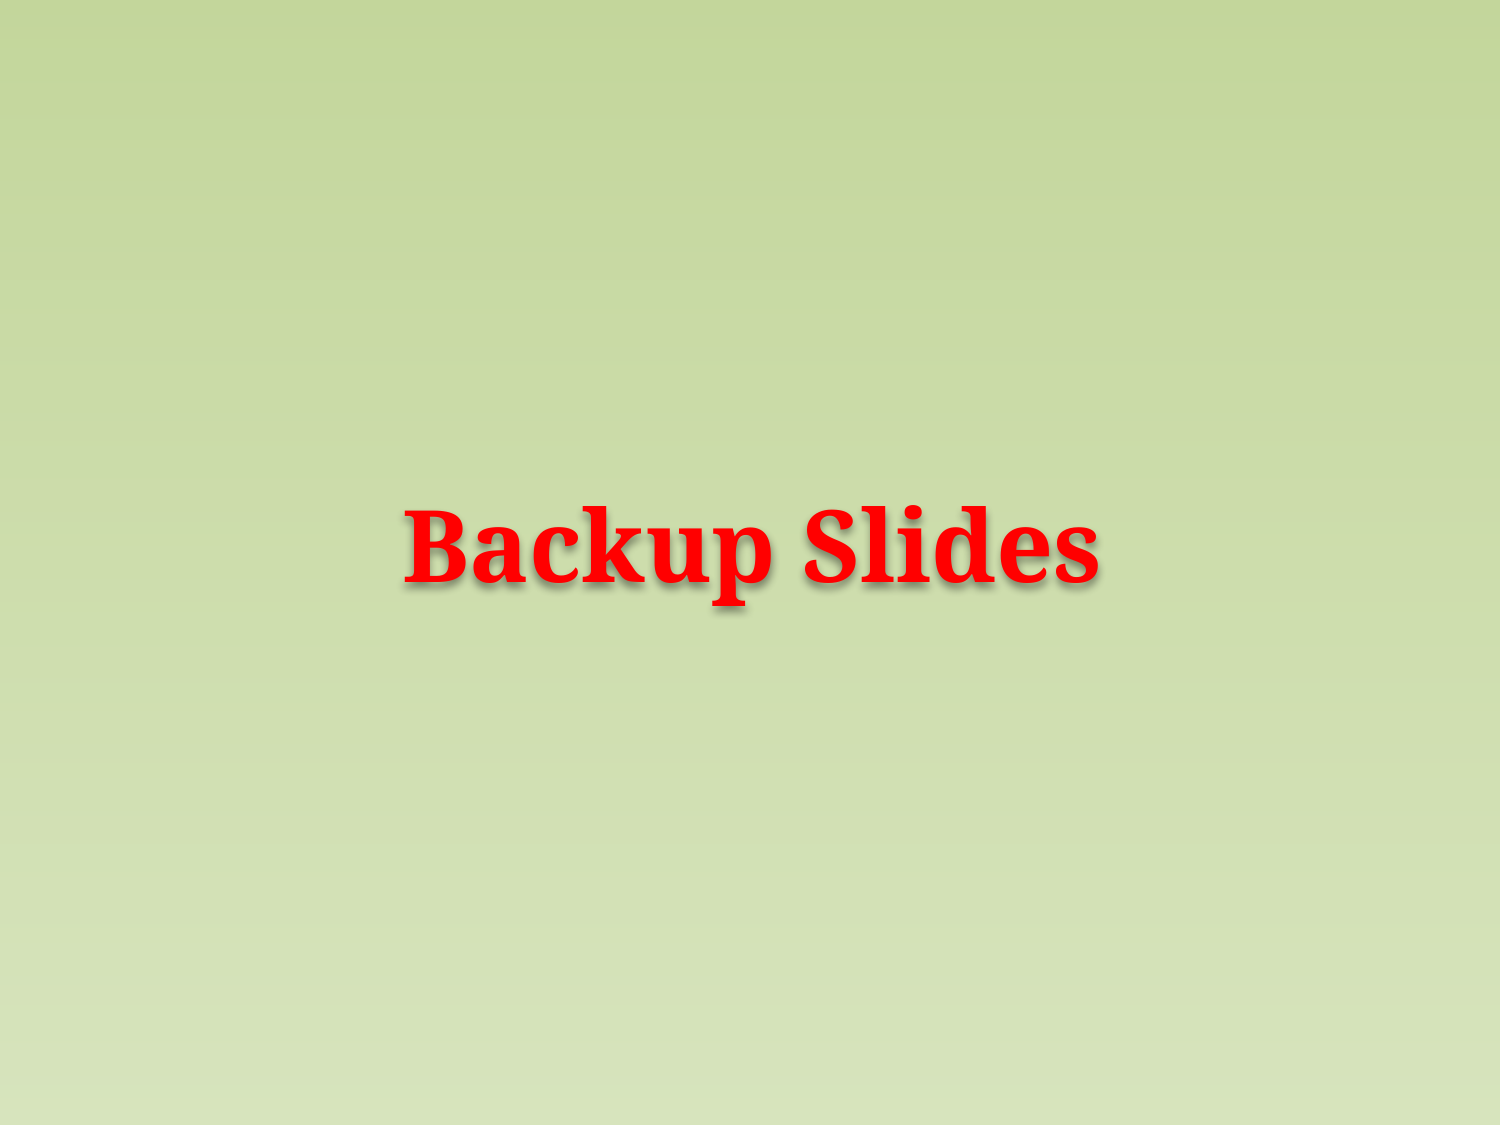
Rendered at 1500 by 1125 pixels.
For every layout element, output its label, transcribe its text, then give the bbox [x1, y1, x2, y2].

text_box Backup Slides [387, 474, 1118, 610]
